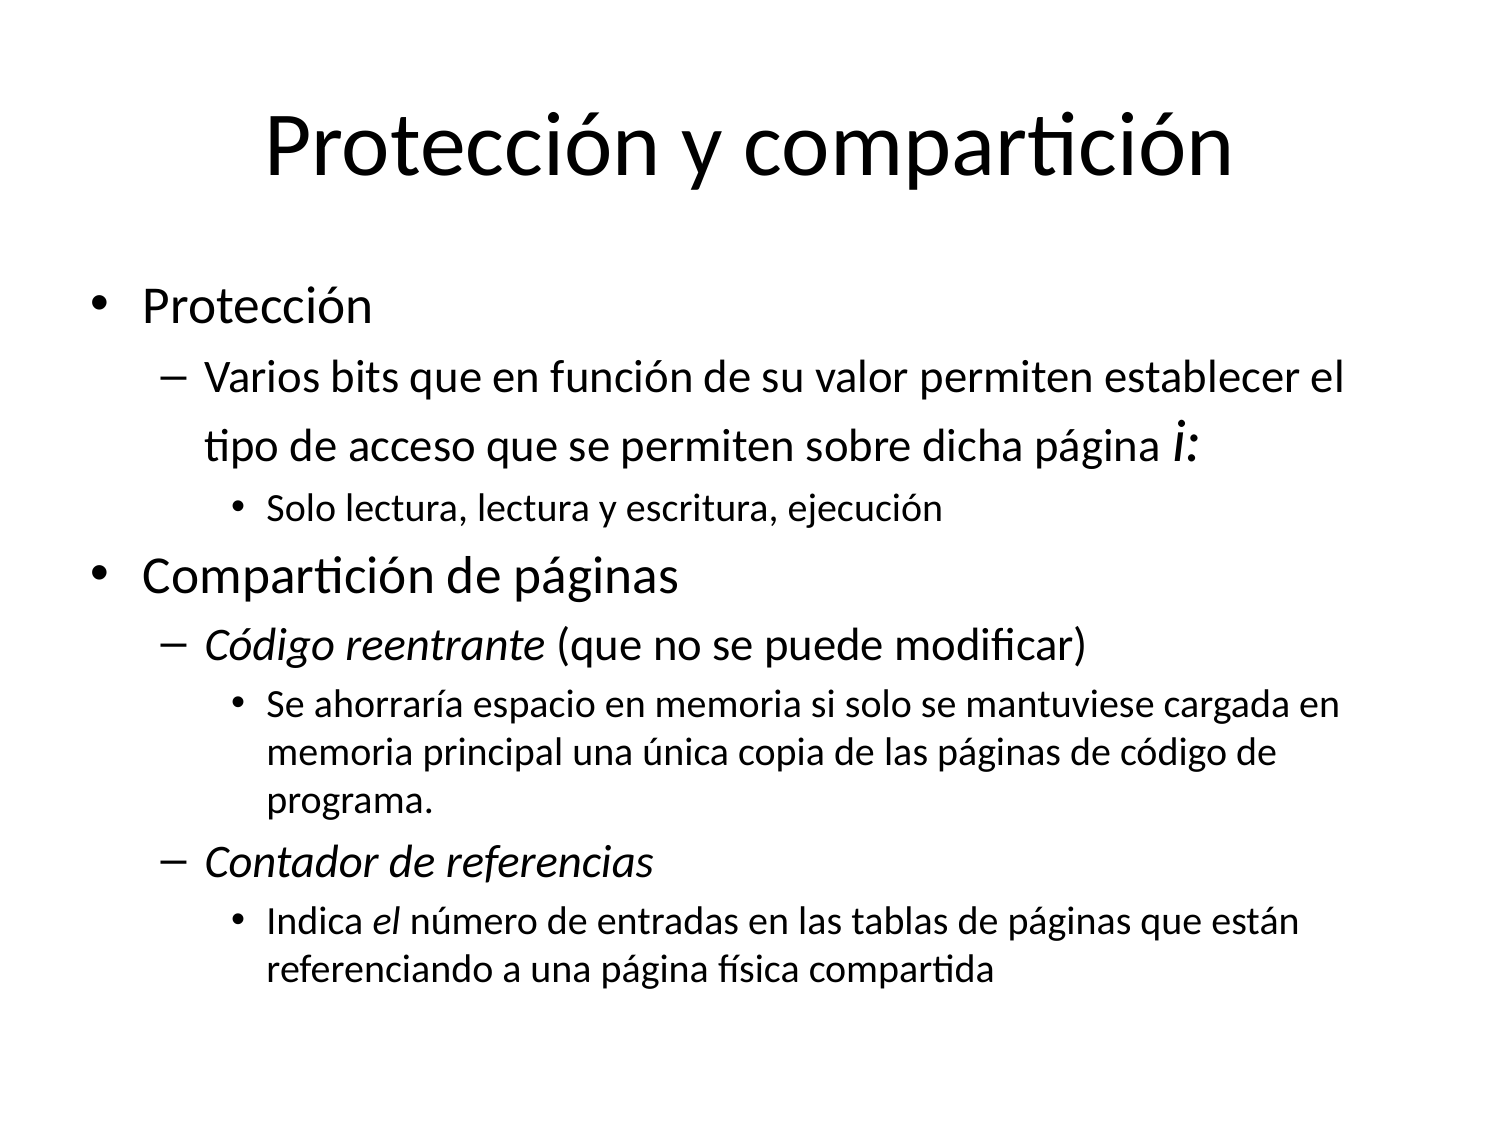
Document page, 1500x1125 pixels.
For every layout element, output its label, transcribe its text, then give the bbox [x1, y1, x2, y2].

title Protección y compartición [75, 45, 1425, 233]
list Protección Varios bits que en función de su valor permiten establecer el tipo de acceso que se permiten sobre dicha página i: Solo lectura, lectura y escritura, ejecución Compartición de páginas Código reentrante (que no se puede modificar) Se ahorraría espacio en memoria si solo se mantuviese cargada en memoria principal una única copia de las páginas de código de programa. Contador de referencias Indica el número de entradas en las tablas de páginas que están referenciando a una página física compartida [75, 262, 1425, 1005]
